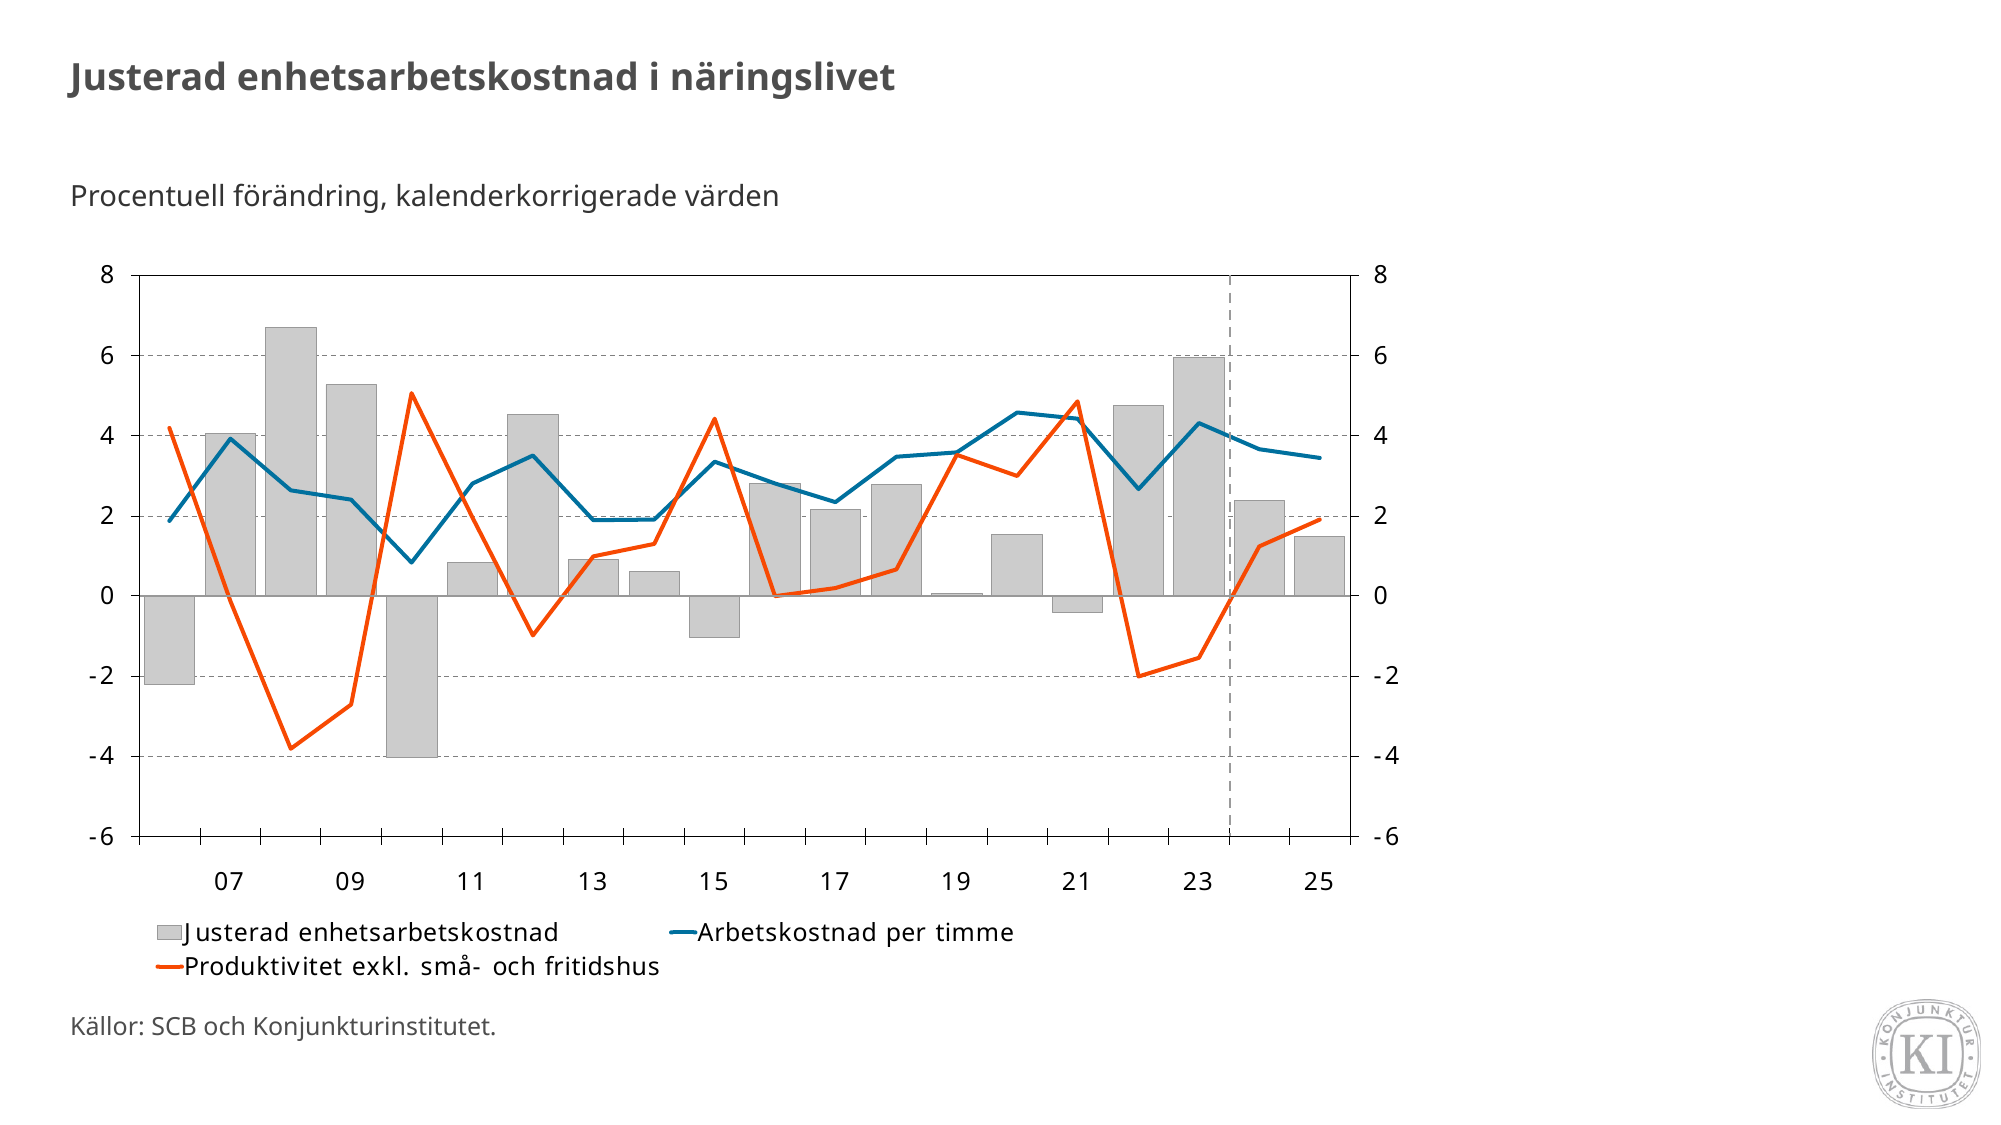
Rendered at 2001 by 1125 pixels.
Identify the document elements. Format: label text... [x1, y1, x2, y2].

subtitle Källor: SCB och Konjunkturinstitutet. [55, 1003, 1476, 1106]
list Procentuell förändring, kalenderkorrigerade värden [55, 137, 1476, 220]
title Justerad enhetsarbetskostnad i näringslivet [55, 45, 1476, 128]
picture [1872, 999, 1981, 1109]
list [72, 249, 1491, 984]
